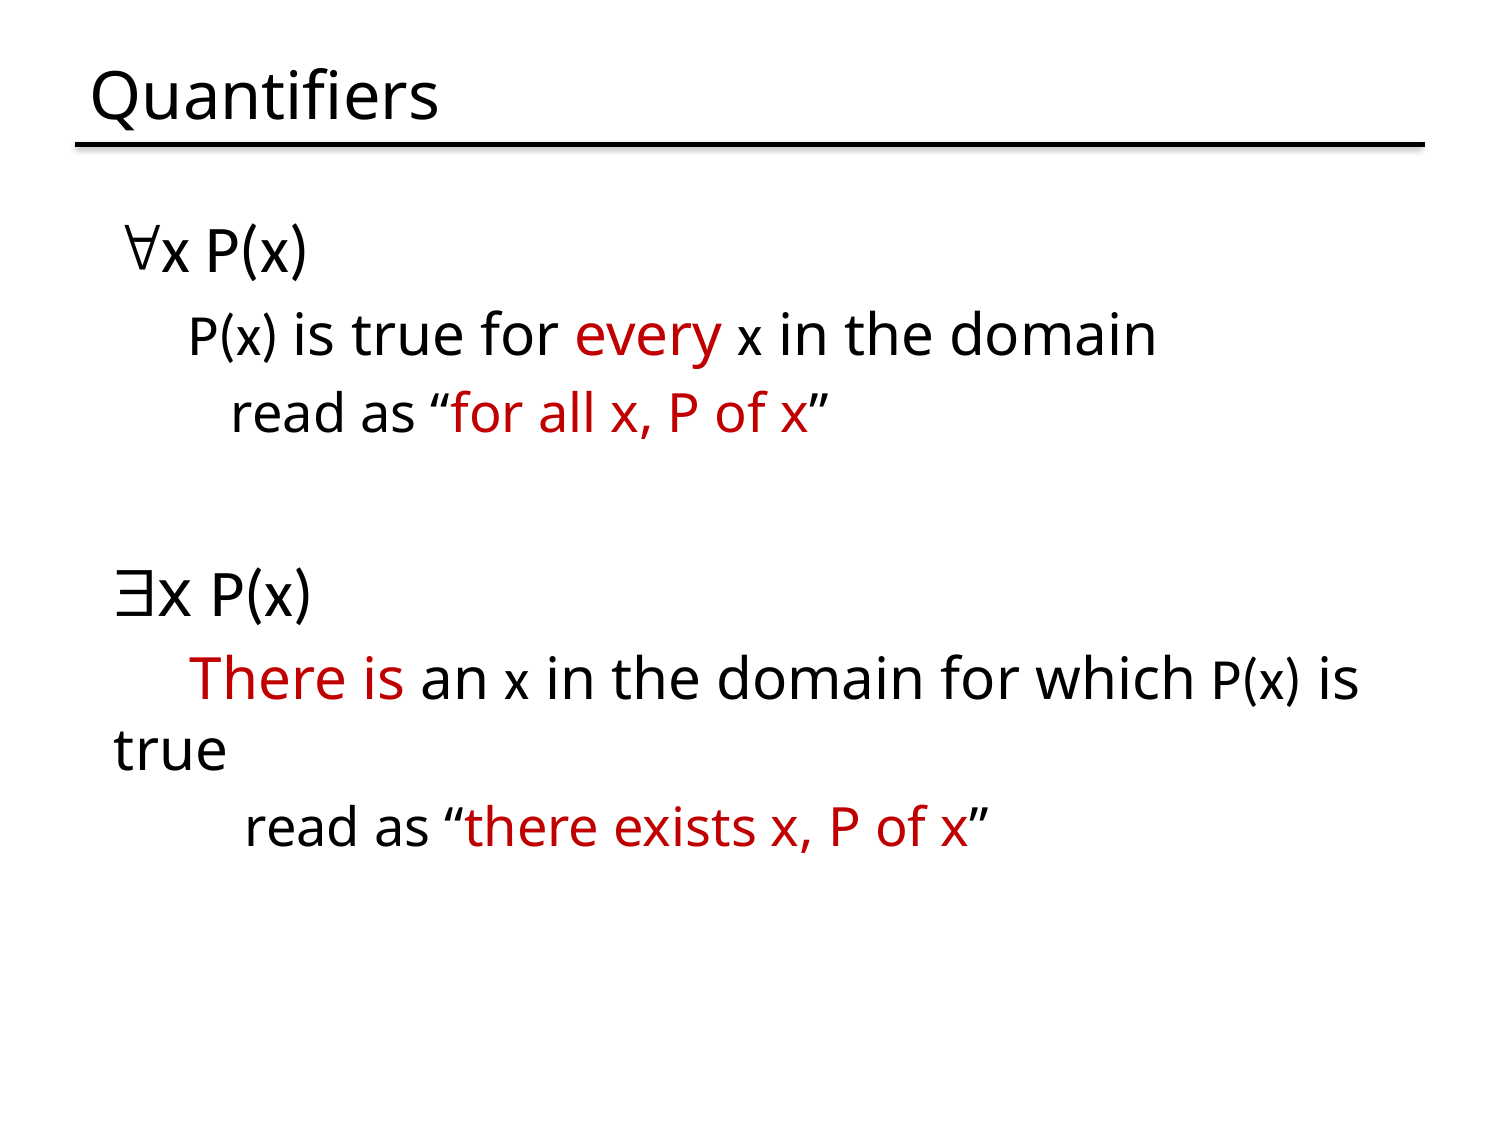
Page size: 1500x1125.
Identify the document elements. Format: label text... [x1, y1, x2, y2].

title Quantifiers [75, 45, 1425, 145]
list x P(x) P(x) is true for every x in the domain read as “for all x, P of x” x P(x) There is an x in the domain for which P(x) is true read as “there exists x, P of x” [99, 198, 1450, 1042]
